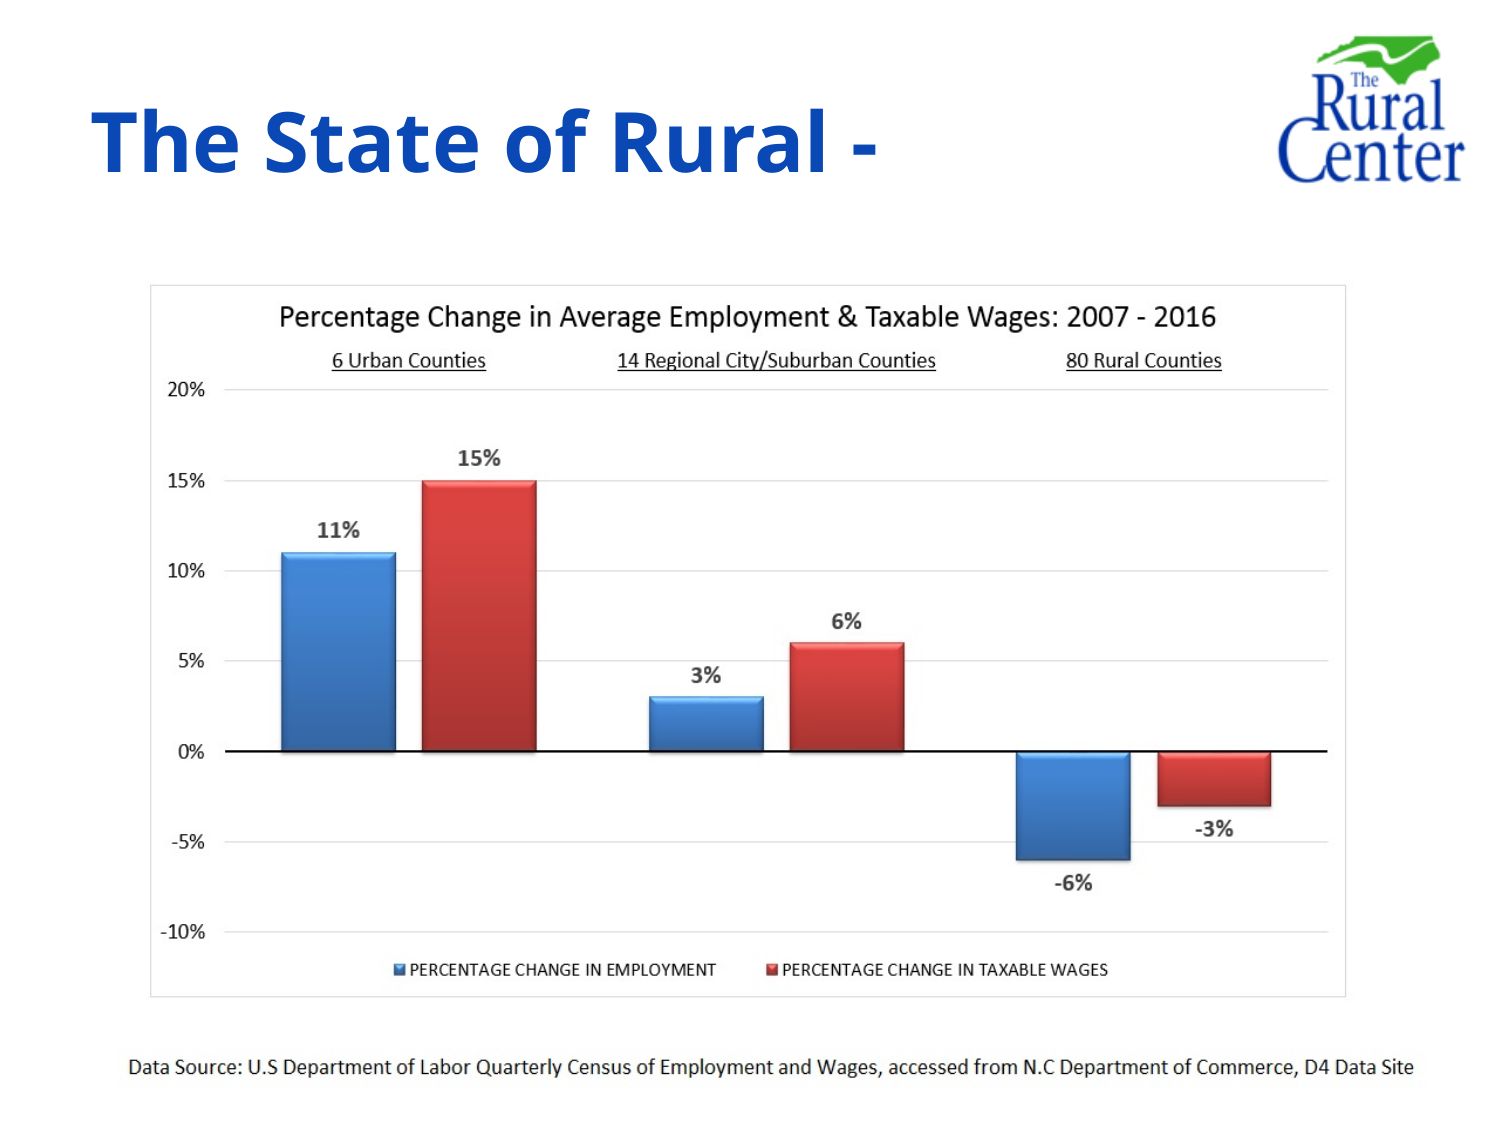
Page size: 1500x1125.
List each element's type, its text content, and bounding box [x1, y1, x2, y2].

picture [1262, 24, 1483, 197]
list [59, 262, 1447, 1091]
title The State of Rural - [75, 45, 1425, 233]
